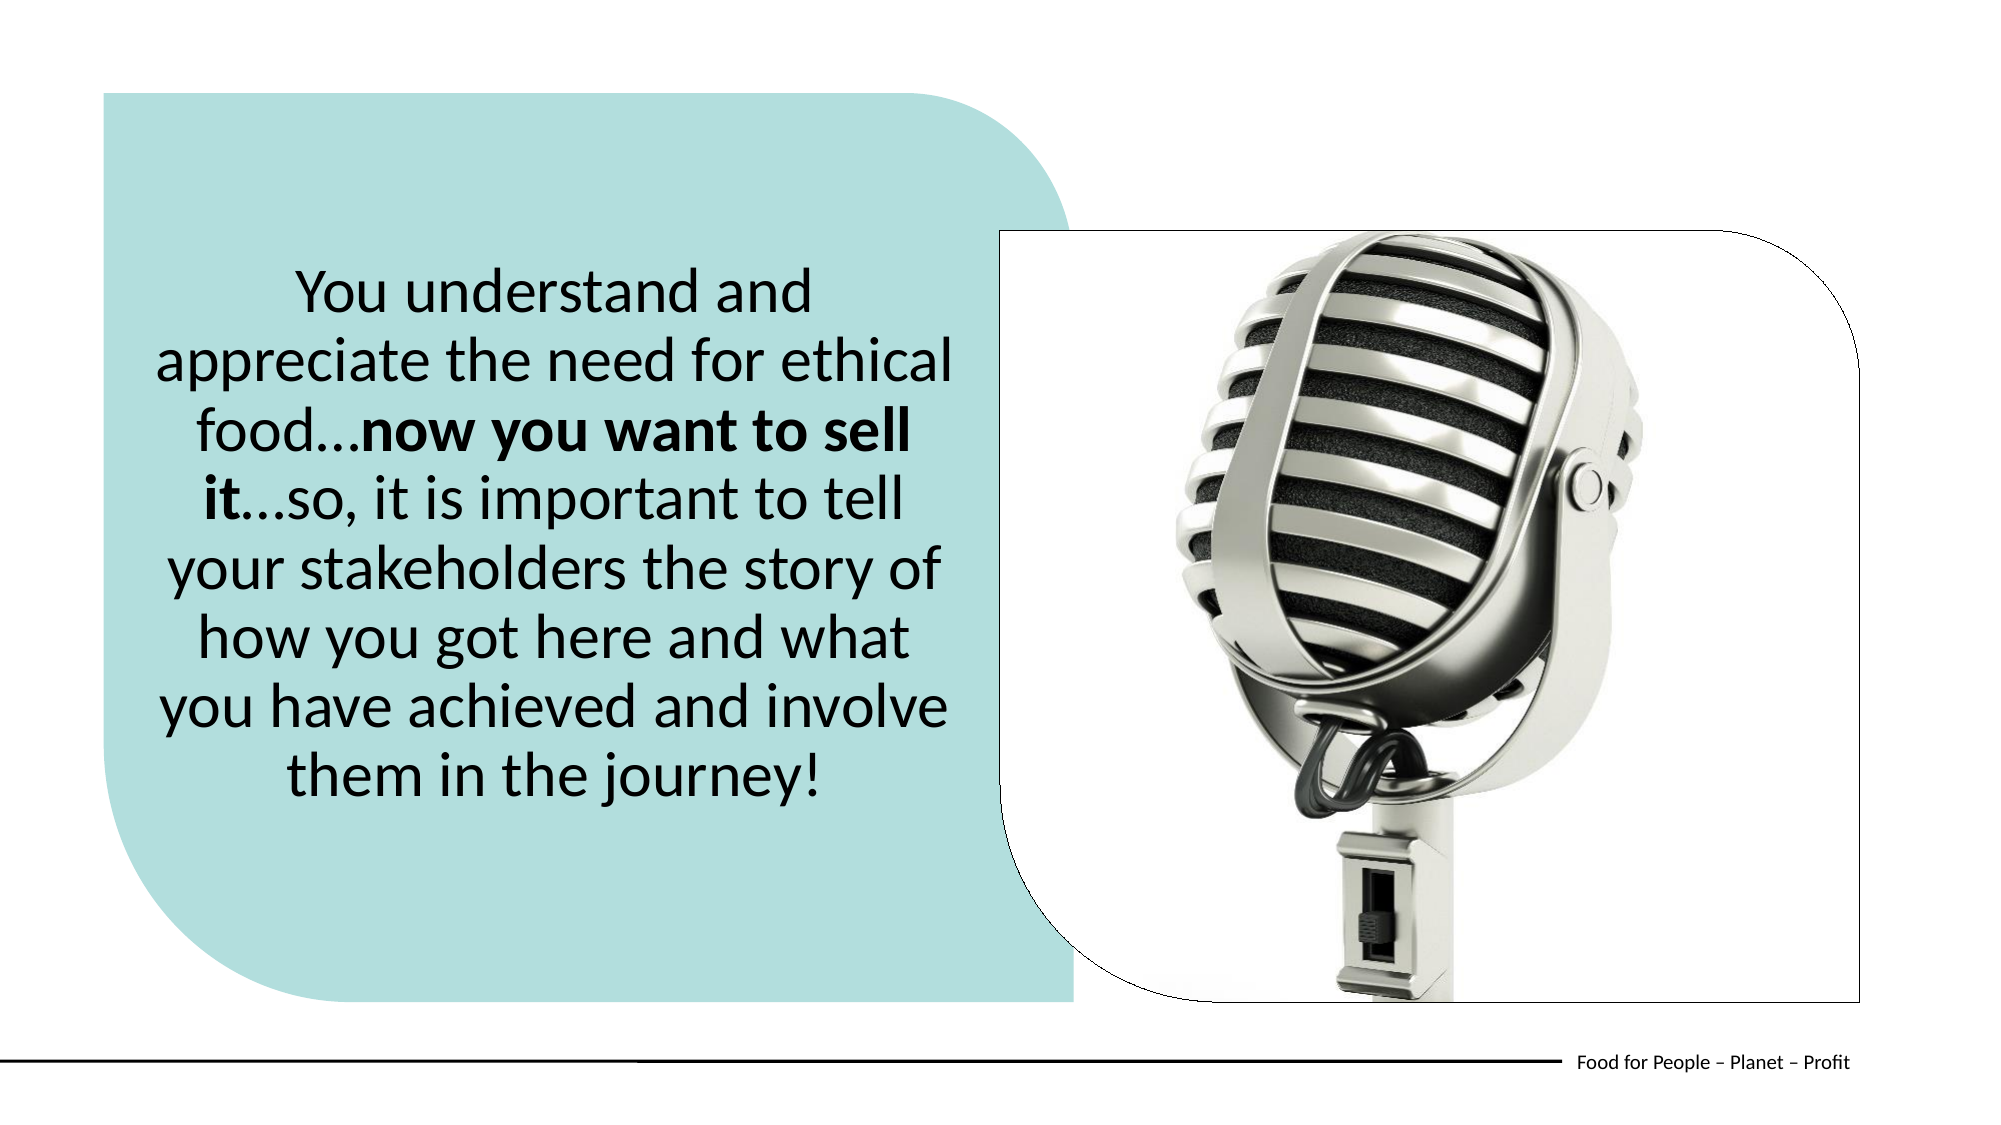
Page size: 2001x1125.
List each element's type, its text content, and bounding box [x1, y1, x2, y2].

list You understand and appreciate the need for ethical food…now you want to sell it…so, it is important to tell your stakeholders the story of how you got here and what you have achieved and involve them in the journey! [140, 250, 970, 875]
picture [999, 230, 1860, 1003]
